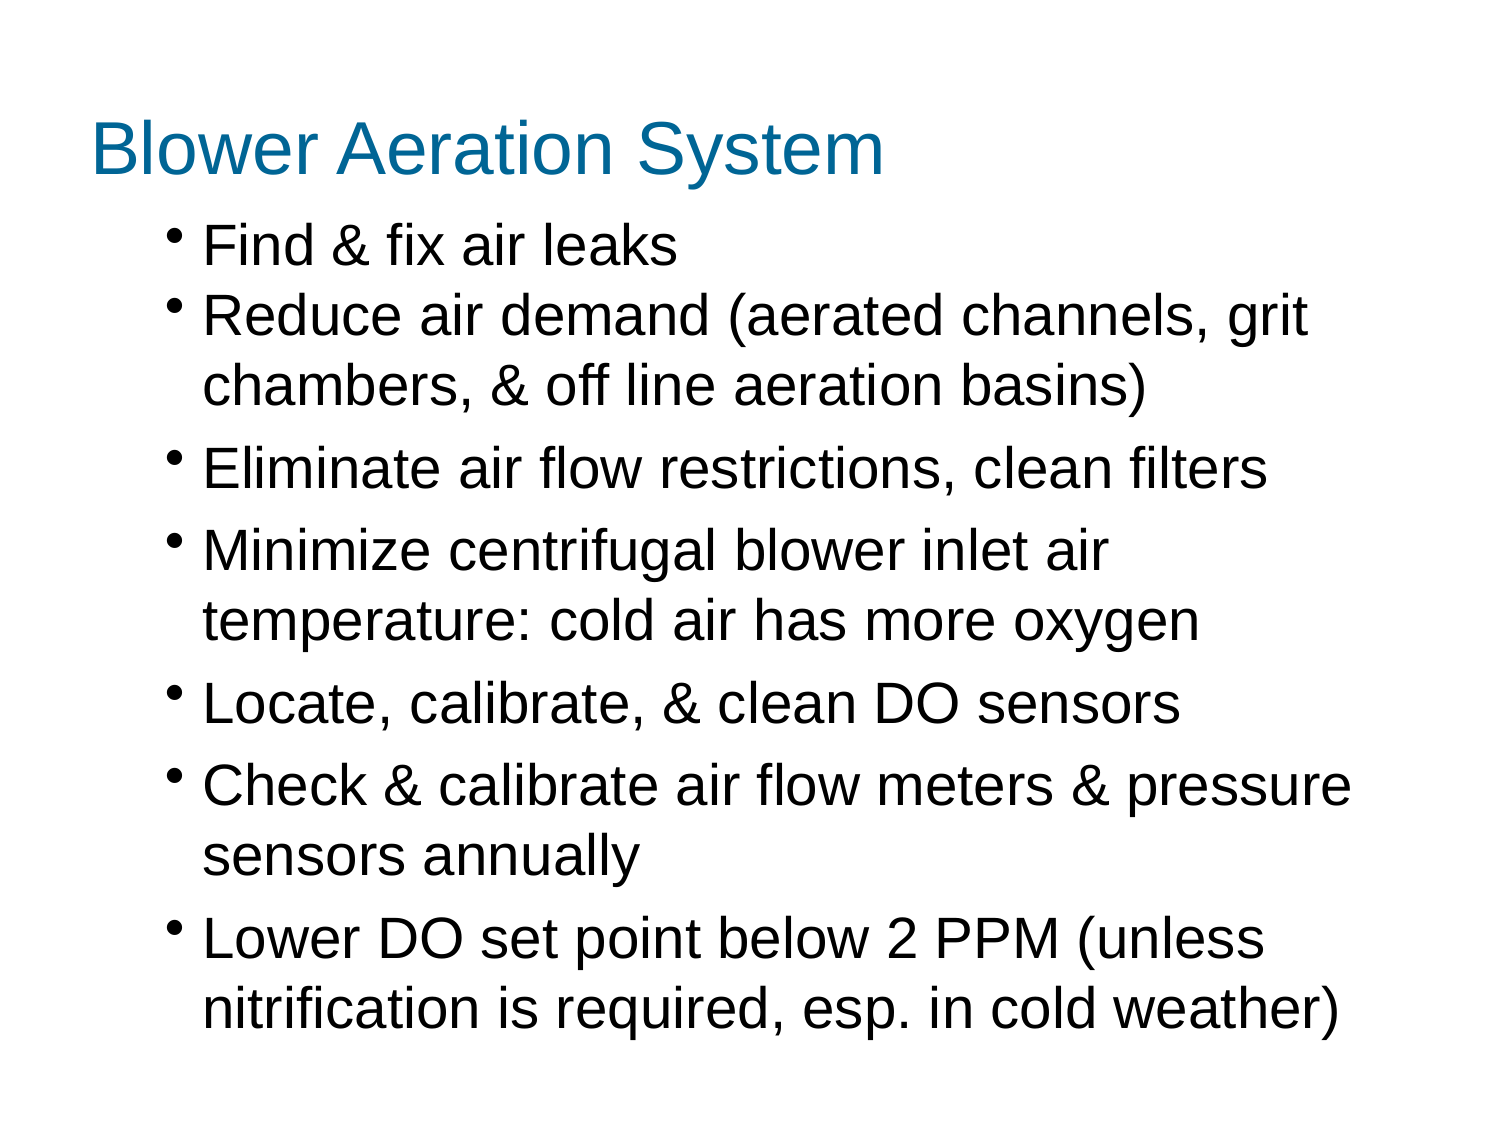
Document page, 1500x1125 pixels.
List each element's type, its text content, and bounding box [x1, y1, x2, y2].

title Blower Aeration System [74, 92, 1426, 198]
text_box Find & fix air leaks Reduce air demand (aerated channels, grit chambers, & off line aeration basins) Eliminate air flow restrictions, clean filters Minimize centrifugal blower inlet air temperature: cold air has more oxygen Locate, calibrate, & clean DO sensors Check & calibrate air flow meters & pressure sensors annually Lower DO set point below 2 PPM (unless nitrification is required, esp. in cold weather) [150, 200, 1375, 1048]
